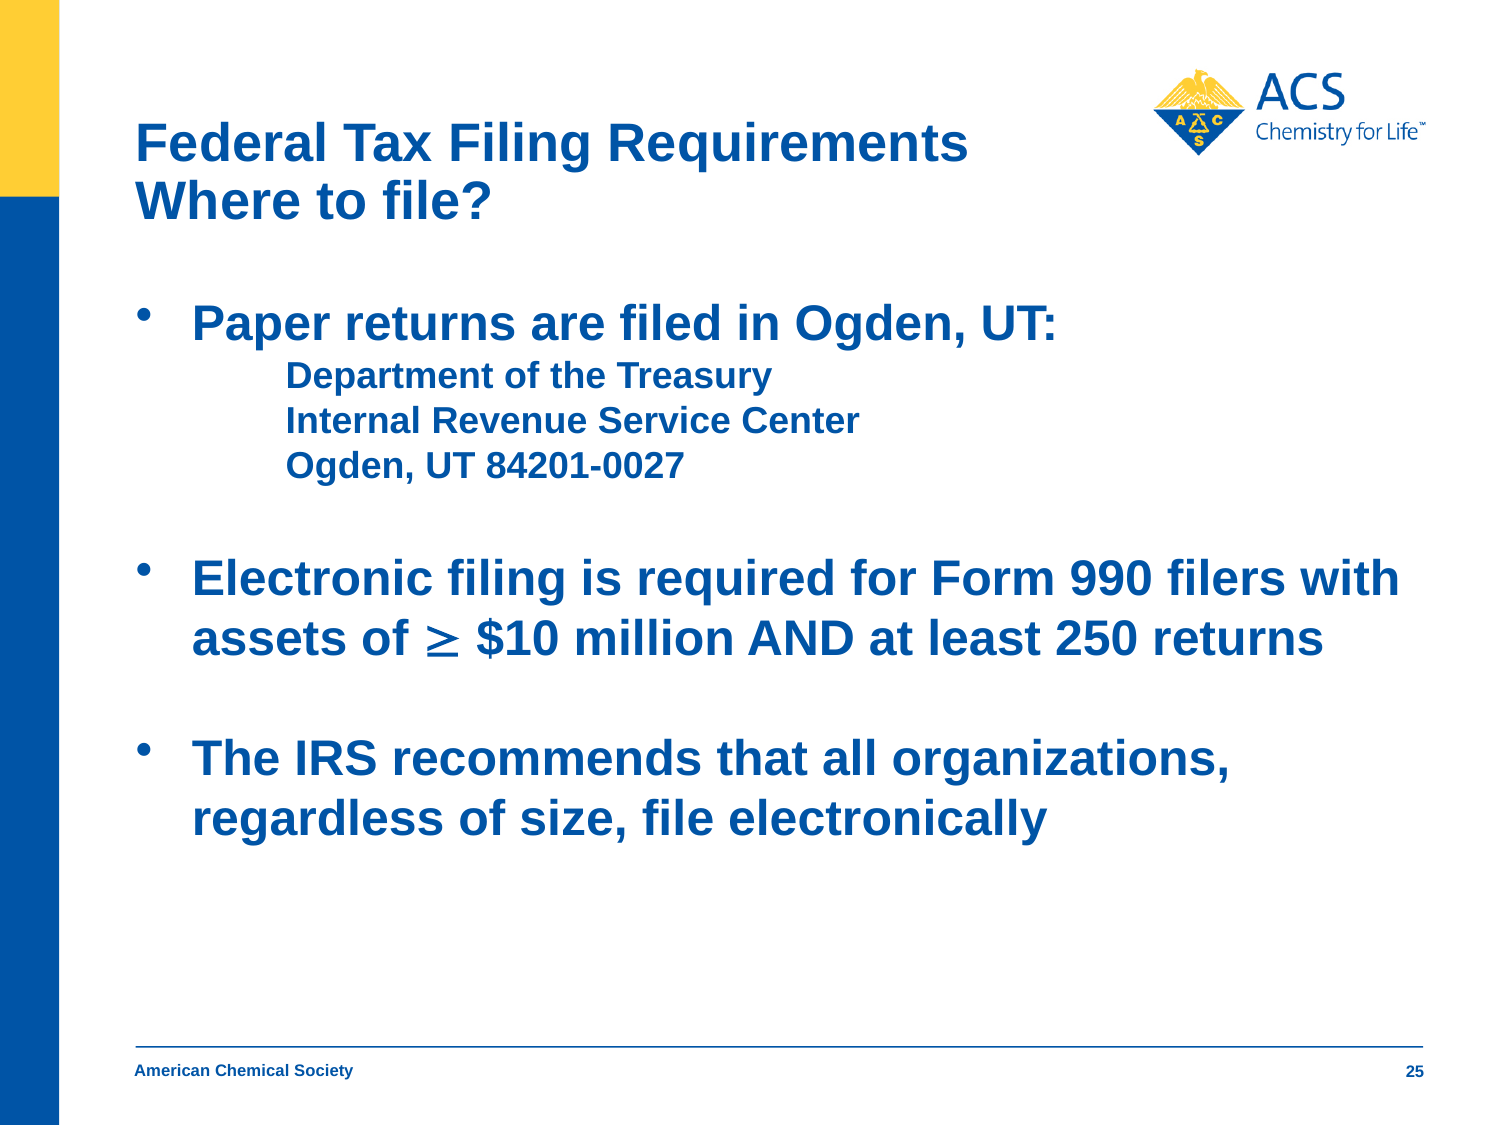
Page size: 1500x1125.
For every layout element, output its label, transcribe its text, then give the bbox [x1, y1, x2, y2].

slide_number 25 [1133, 1060, 1425, 1108]
footer American Chemical Society [134, 1060, 610, 1106]
list Paper returns are filed in Ogden, UT: Department of the Treasury Internal Revenue Service Center Ogden, UT 84201-0027 Electronic filing is required for Form 990 filers with assets of ³ $10 million AND at least 250 returns The IRS recommends that all organizations, regardless of size, file electronically [135, 290, 1425, 1005]
picture [1151, 66, 1428, 158]
title Federal Tax Filing Requirements Where to file? [135, 52, 1057, 232]
